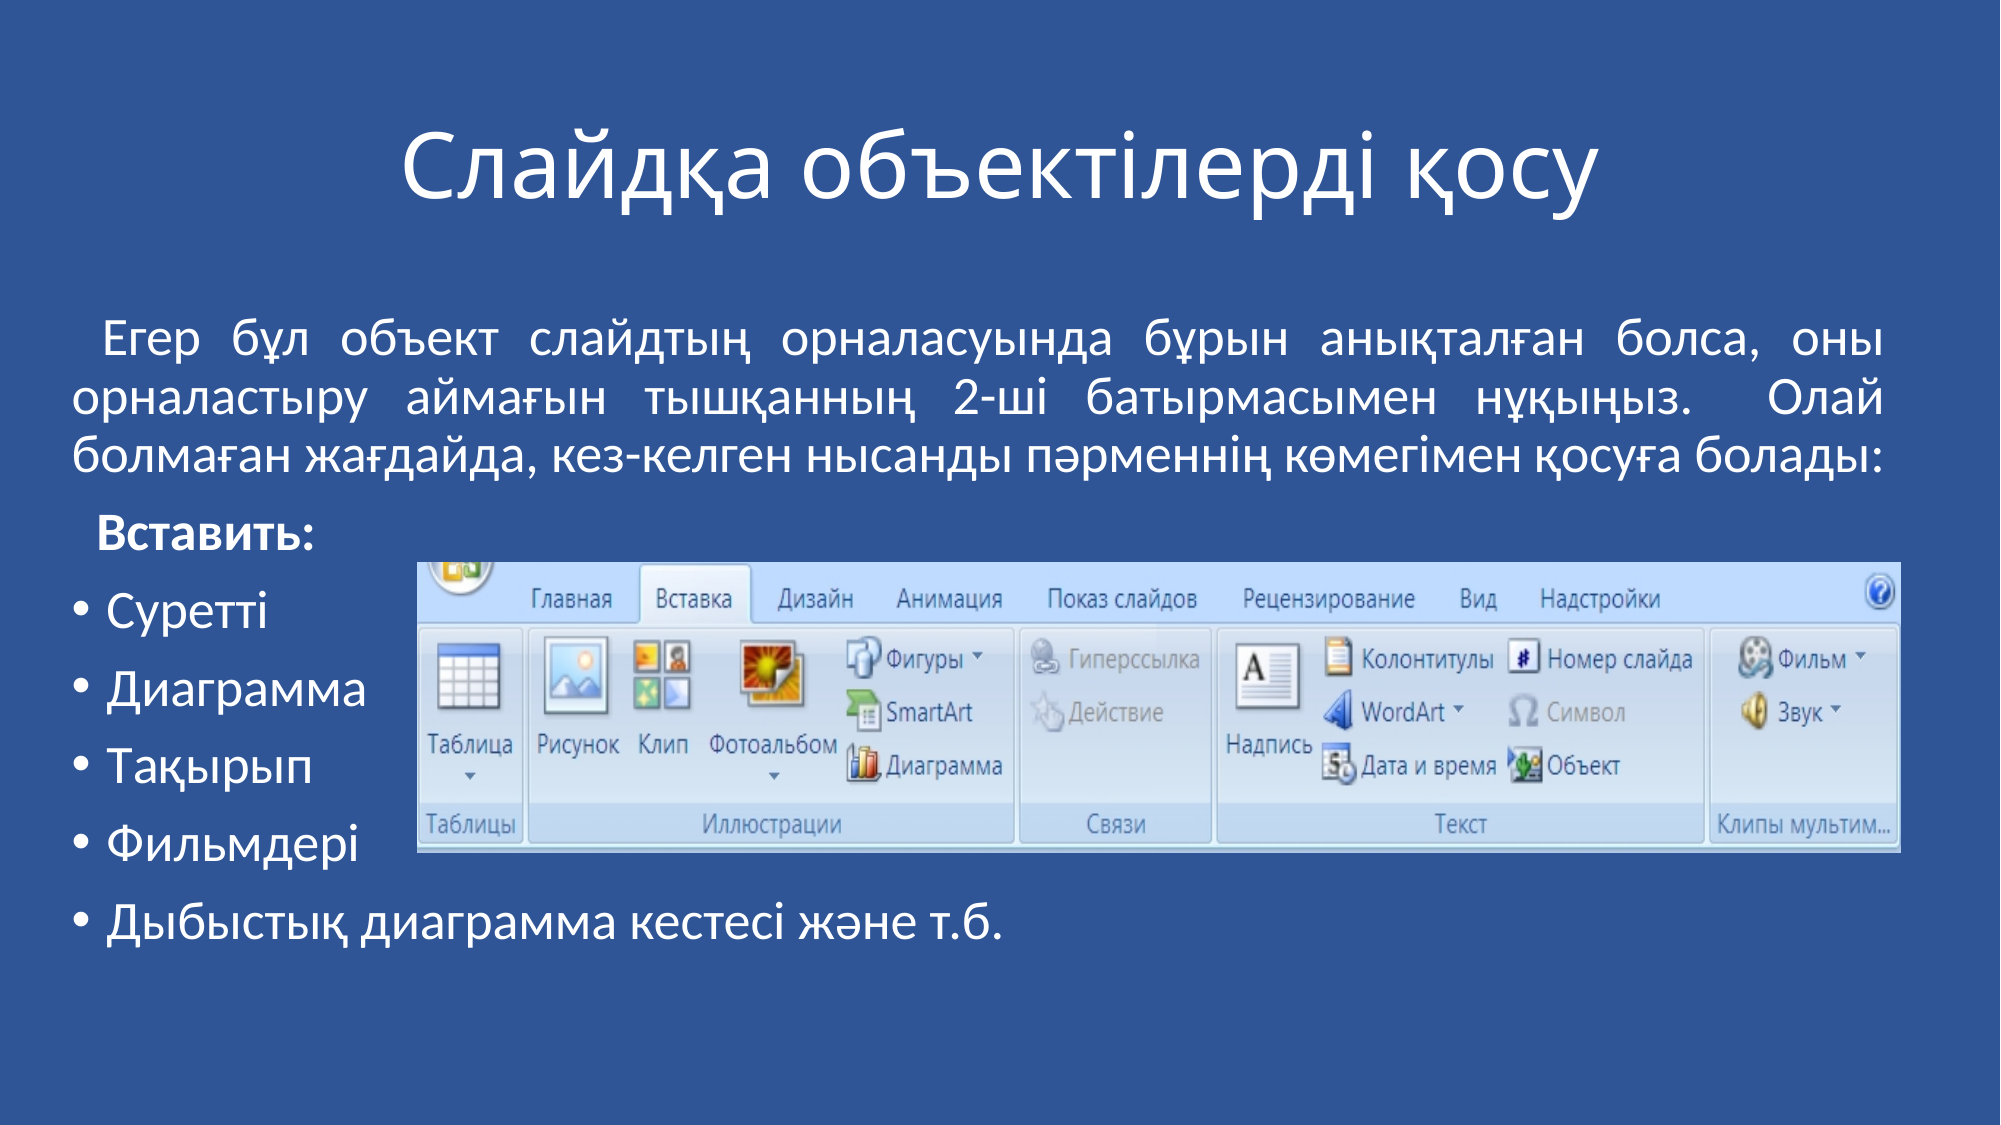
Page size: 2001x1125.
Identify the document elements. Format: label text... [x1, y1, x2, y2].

picture [417, 562, 1901, 853]
title Слайдқа объектілерді қосу [137, 59, 1863, 278]
list Егер бұл объект слайдтың орналасуында бұрын анықталған болса, оны орналастыру аймағын тышқанның 2-ші батырмасымен нұқыңыз. Олай болмаған жағдайда, кез-келген нысанды пәрменнің көмегімен қосуға болады: Вставить: Суретті Диаграмма Тақырып Фильмдері Дыбыстық диаграмма кестесі және т.б. [56, 301, 1901, 1008]
